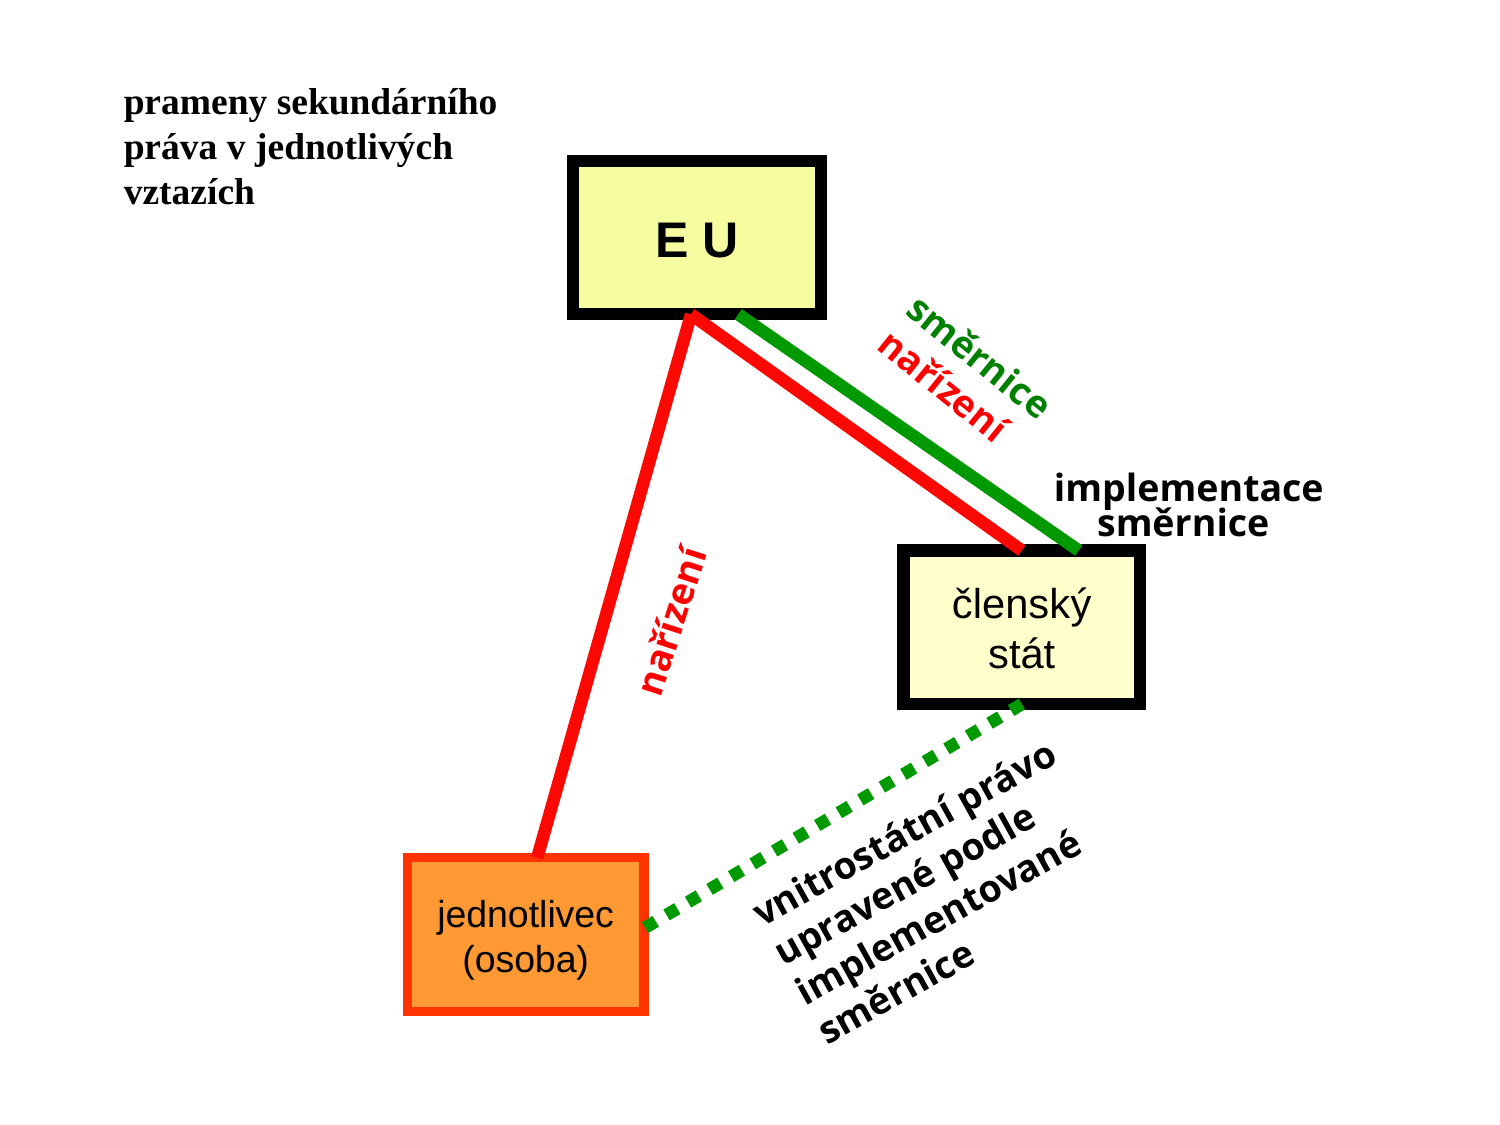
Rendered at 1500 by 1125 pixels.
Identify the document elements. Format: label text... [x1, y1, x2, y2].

text_box prameny sekundárního práva v jednotlivých vztazích [108, 69, 513, 221]
text_box nařízení [612, 499, 735, 717]
text_box jednotlivec (osoba) [407, 857, 644, 1012]
text_box implementace [1039, 456, 1349, 517]
text_box vnitrostátní právo upravené podle implementované směrnice [727, 704, 1167, 1066]
text_box směrnice nařízení [854, 269, 1079, 479]
text_box členský stát [903, 550, 1141, 705]
text_box E U [572, 160, 821, 315]
text_box směrnice [1082, 491, 1285, 552]
